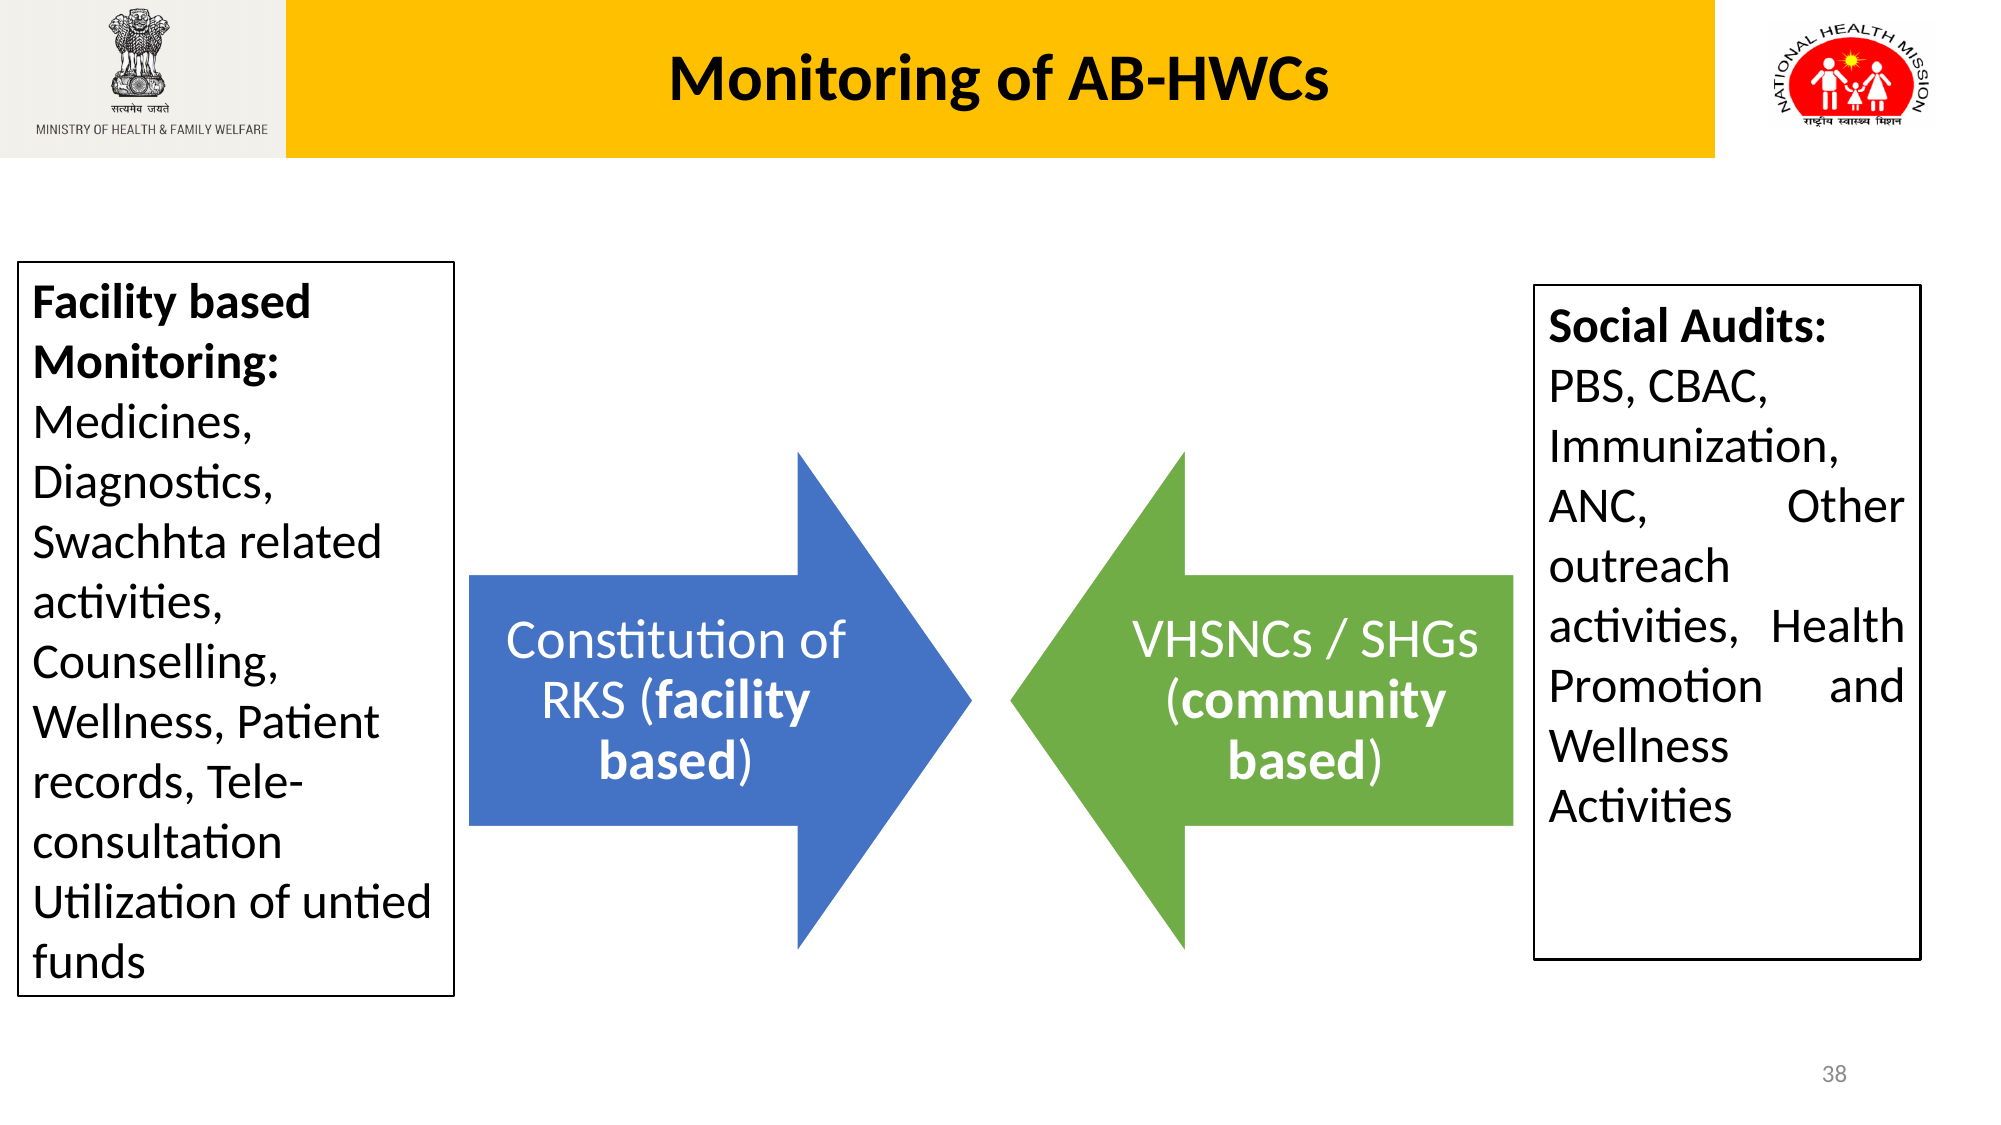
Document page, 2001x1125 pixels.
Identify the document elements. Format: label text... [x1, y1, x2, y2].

title Monitoring of AB-HWCs [286, 0, 1714, 158]
text_box Social Audits: PBS, CBAC, Immunization, ANC, Other outreach activities, Health Promotion and Wellness Activities [1533, 284, 1921, 960]
slide_number 38 [1412, 1042, 1863, 1103]
picture [0, 0, 286, 158]
picture [1714, 0, 2000, 158]
text_box Facility based Monitoring: Medicines, Diagnostics, Swachhta related activities, Counselling, Wellness, Patient records, Tele-consultation Utilization of untied funds [17, 261, 455, 997]
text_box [467, 335, 1515, 1066]
